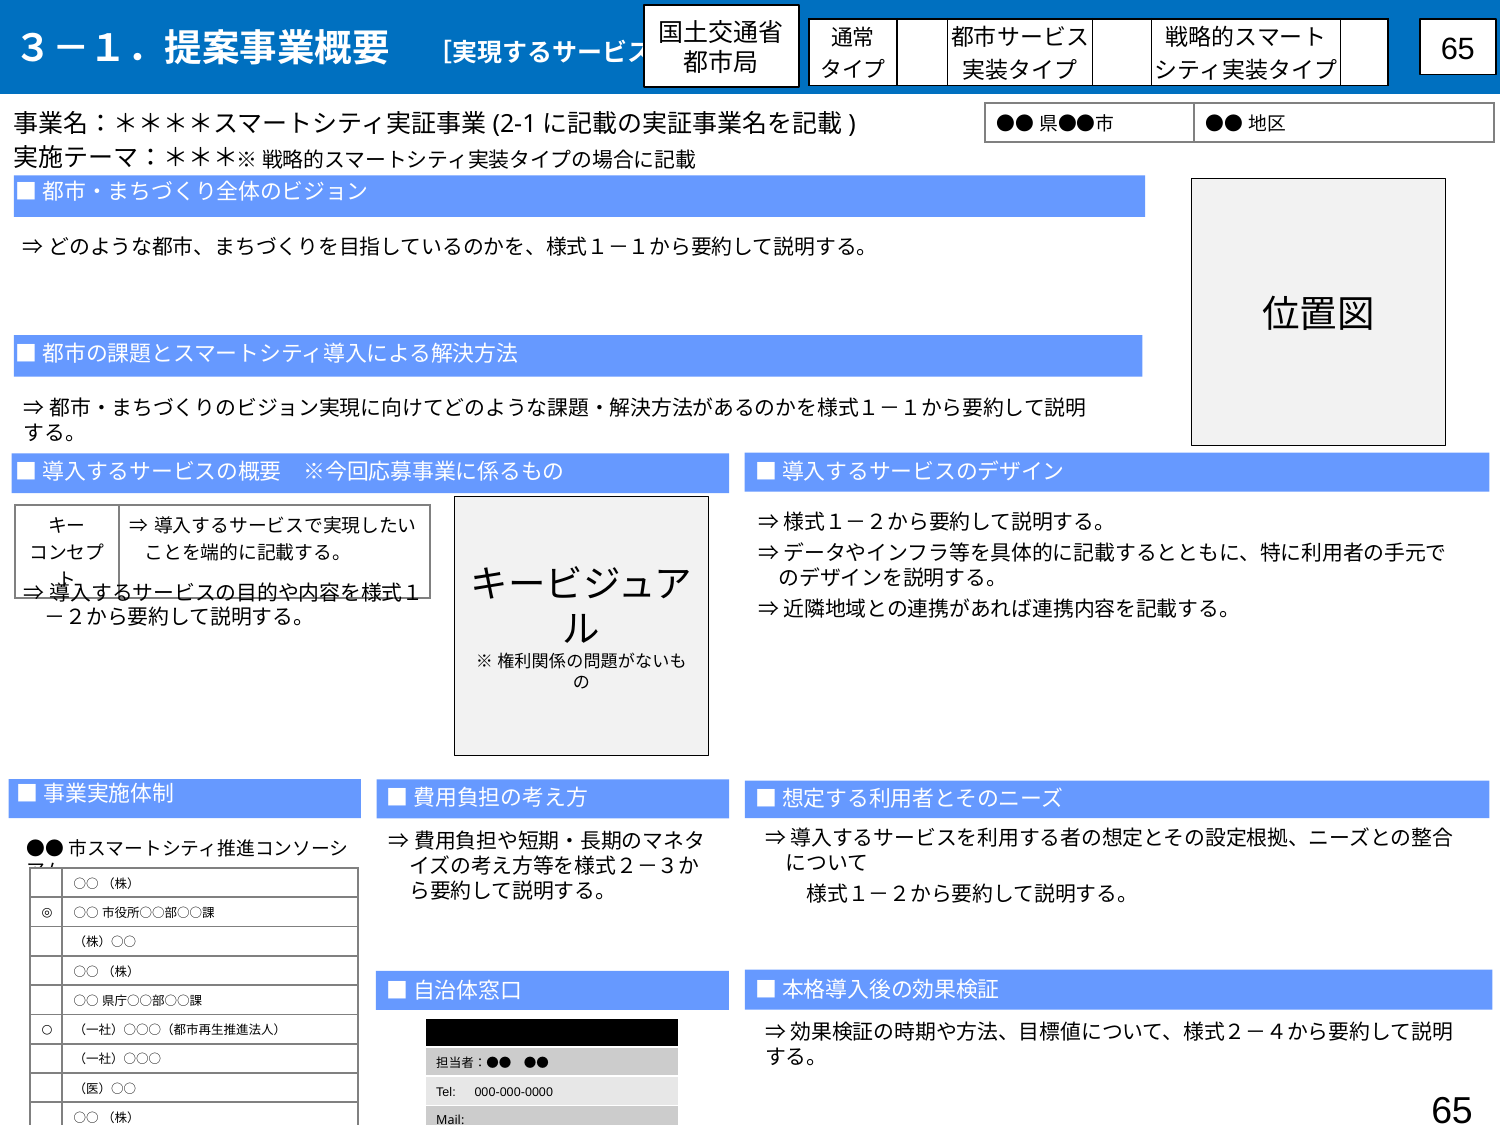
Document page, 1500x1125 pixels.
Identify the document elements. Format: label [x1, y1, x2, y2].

table_header [120, 506, 429, 571]
slide_number [1137, 1078, 1488, 1125]
text_box [6, 333, 1145, 379]
table_cell [63, 986, 357, 1014]
table_cell [31, 1103, 61, 1125]
table_cell [63, 1074, 357, 1101]
table_cell [63, 957, 357, 984]
table_cell [31, 986, 61, 1014]
text_box [6, 139, 1490, 448]
text_box [6, 387, 1492, 769]
table_header [16, 506, 118, 571]
text_box [8, 225, 904, 266]
text_box [0, 0, 1500, 94]
table_cell [31, 898, 61, 926]
text_box [4, 98, 680, 138]
table_cell [426, 1106, 678, 1125]
table_header [1195, 104, 1493, 141]
table_header [426, 1019, 678, 1046]
table_cell [31, 1074, 61, 1101]
table_header [948, 20, 1092, 85]
table_cell [31, 1045, 61, 1072]
text_box [7, 773, 363, 820]
table_cell [31, 1015, 61, 1043]
table_cell [63, 1045, 357, 1072]
table_cell [63, 898, 357, 926]
table_header [63, 869, 357, 896]
table_header [1152, 20, 1340, 85]
table_header [31, 869, 61, 896]
table_header [810, 20, 896, 85]
table_header [986, 104, 1193, 139]
table_header [898, 20, 947, 85]
table_header [1093, 20, 1151, 85]
table_cell [426, 1077, 678, 1105]
table_cell [426, 1048, 678, 1075]
table_cell [63, 927, 357, 955]
table_cell [63, 1015, 357, 1043]
table_cell [31, 927, 61, 955]
table_cell [63, 1103, 357, 1125]
table_cell [31, 957, 61, 984]
text_box [12, 777, 1494, 1105]
table_header [1341, 20, 1387, 85]
